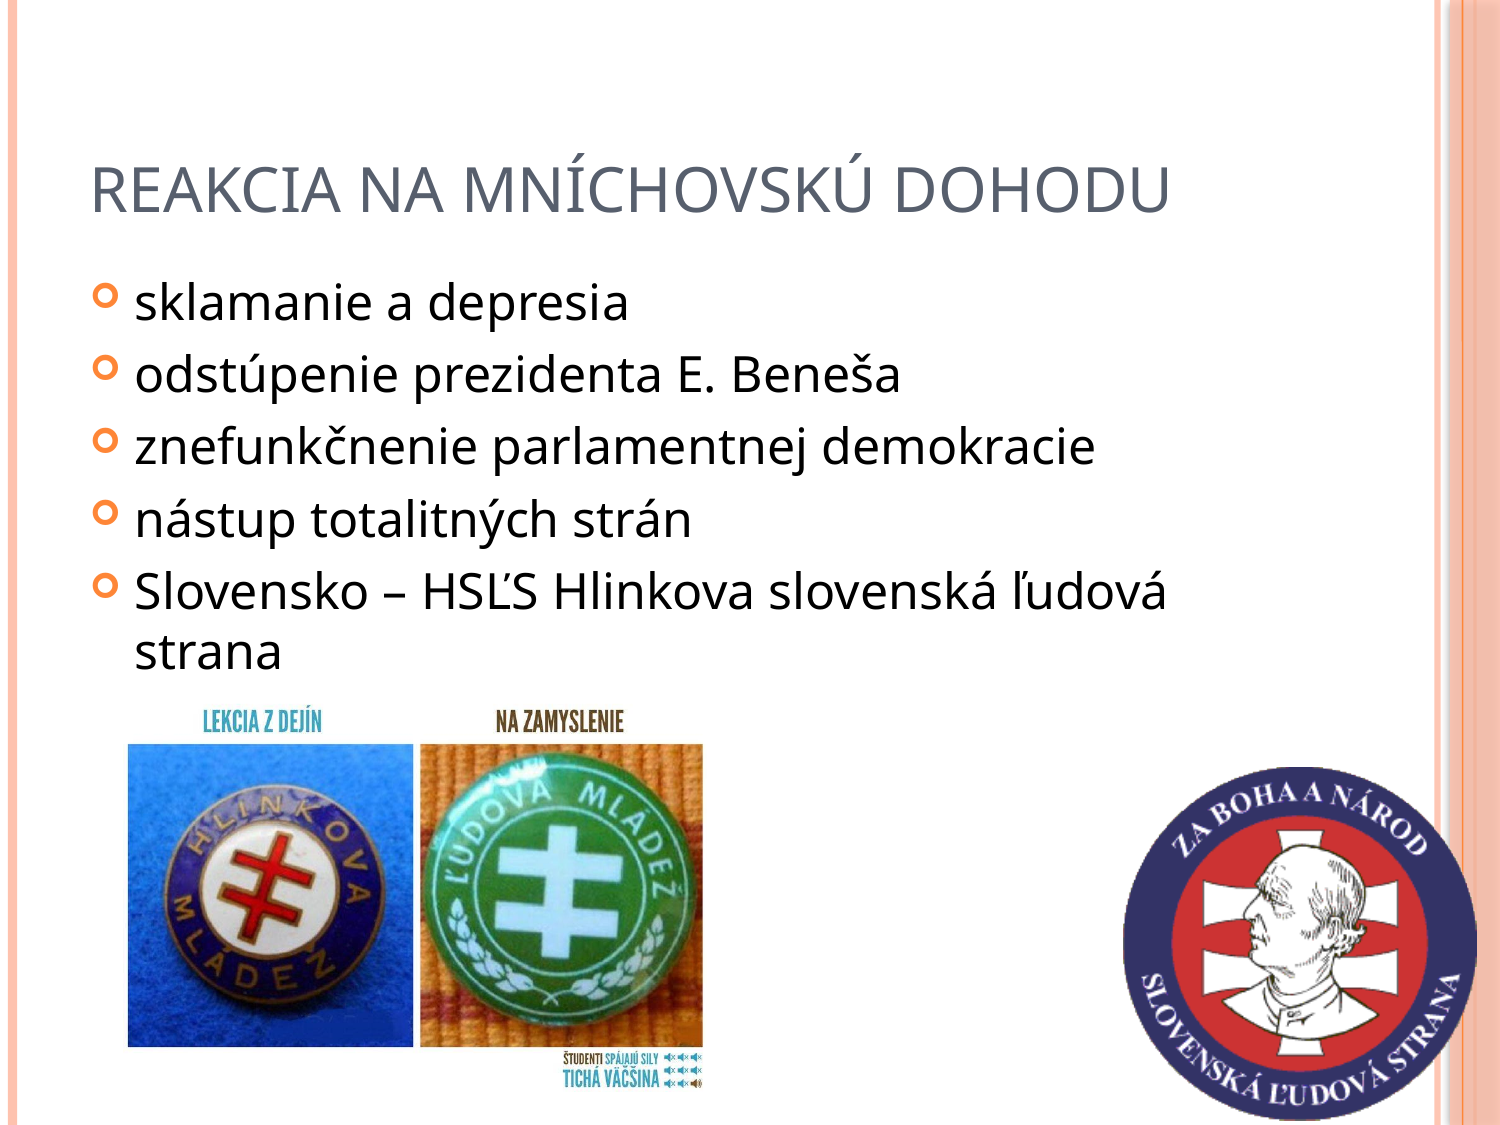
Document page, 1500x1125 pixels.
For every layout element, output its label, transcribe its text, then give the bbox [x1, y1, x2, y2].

picture [123, 695, 708, 1093]
list sklamanie a depresia odstúpenie prezidenta E. Beneša znefunkčnenie parlamentnej demokracie nástup totalitných strán Slovensko – HSĽS Hlinkova slovenská ľudová strana [75, 262, 1300, 1062]
picture [1122, 766, 1478, 1122]
title Reakcia na mníchovskú dohodu [75, 45, 1300, 233]
